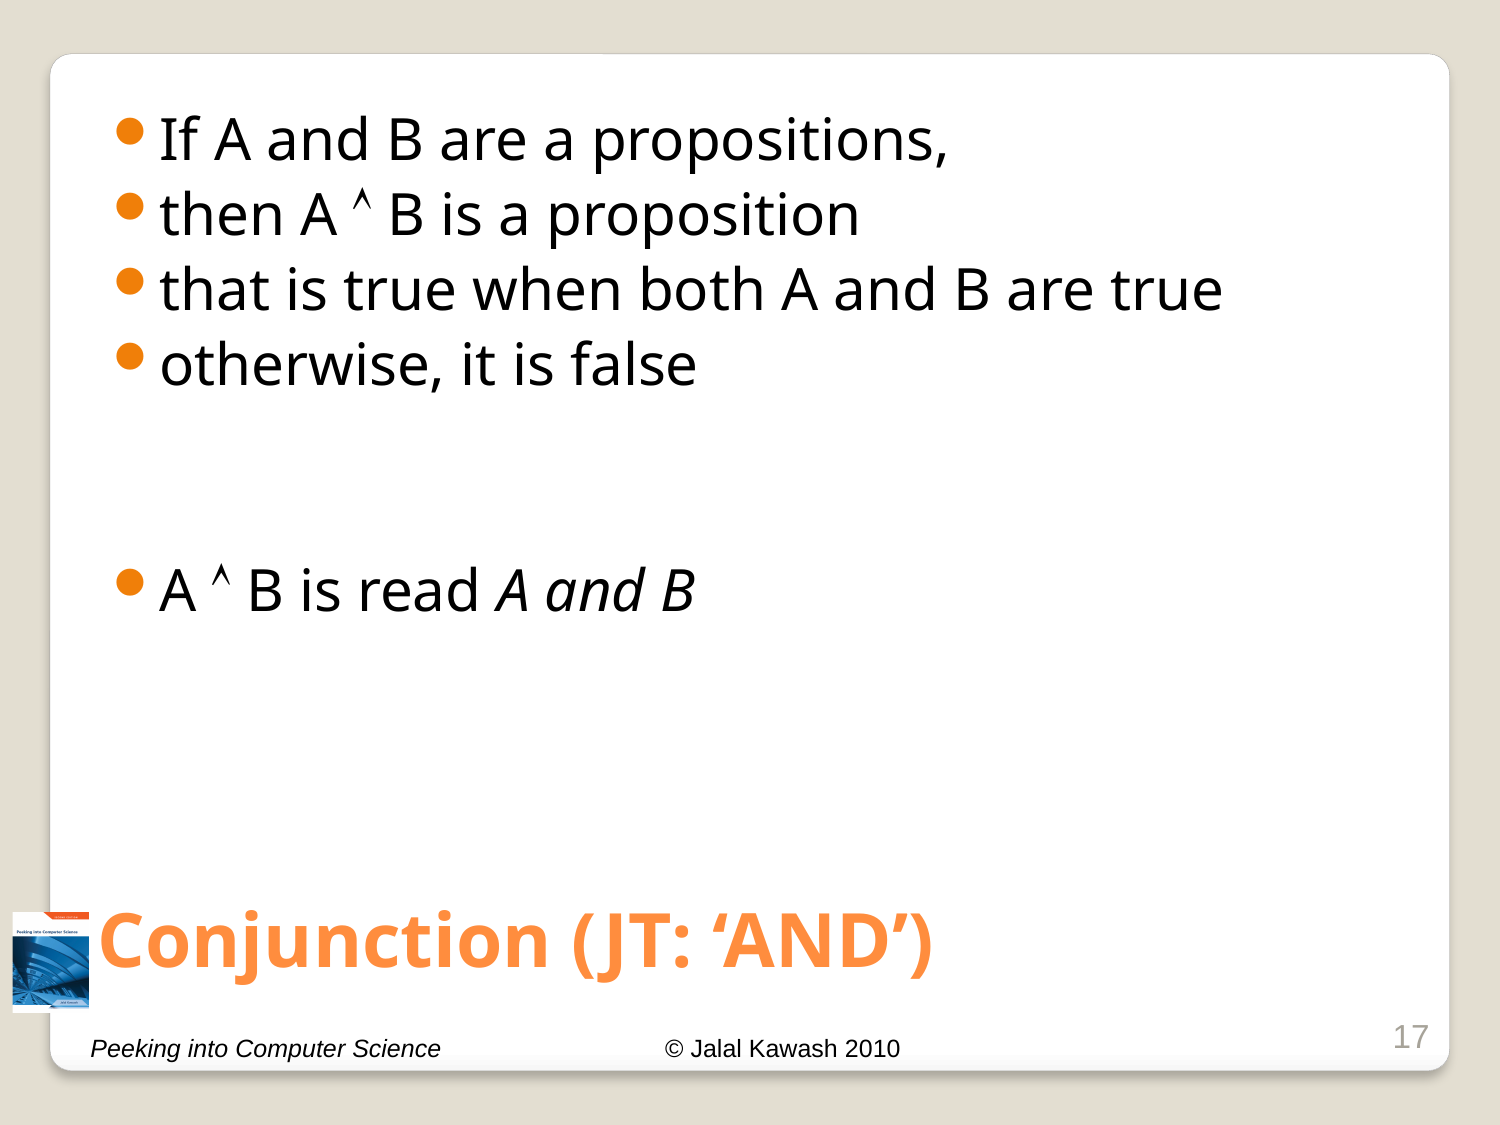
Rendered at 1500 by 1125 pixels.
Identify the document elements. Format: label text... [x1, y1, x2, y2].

picture [12, 912, 89, 1013]
title Conjunction (JT: ‘AND’) [82, 817, 1425, 991]
slide_number 17 [1369, 1002, 1445, 1063]
list If A and B are a propositions, then A  B is a proposition that is true when both A and B are true otherwise, it is false A  B is read A and B [82, 86, 1426, 775]
